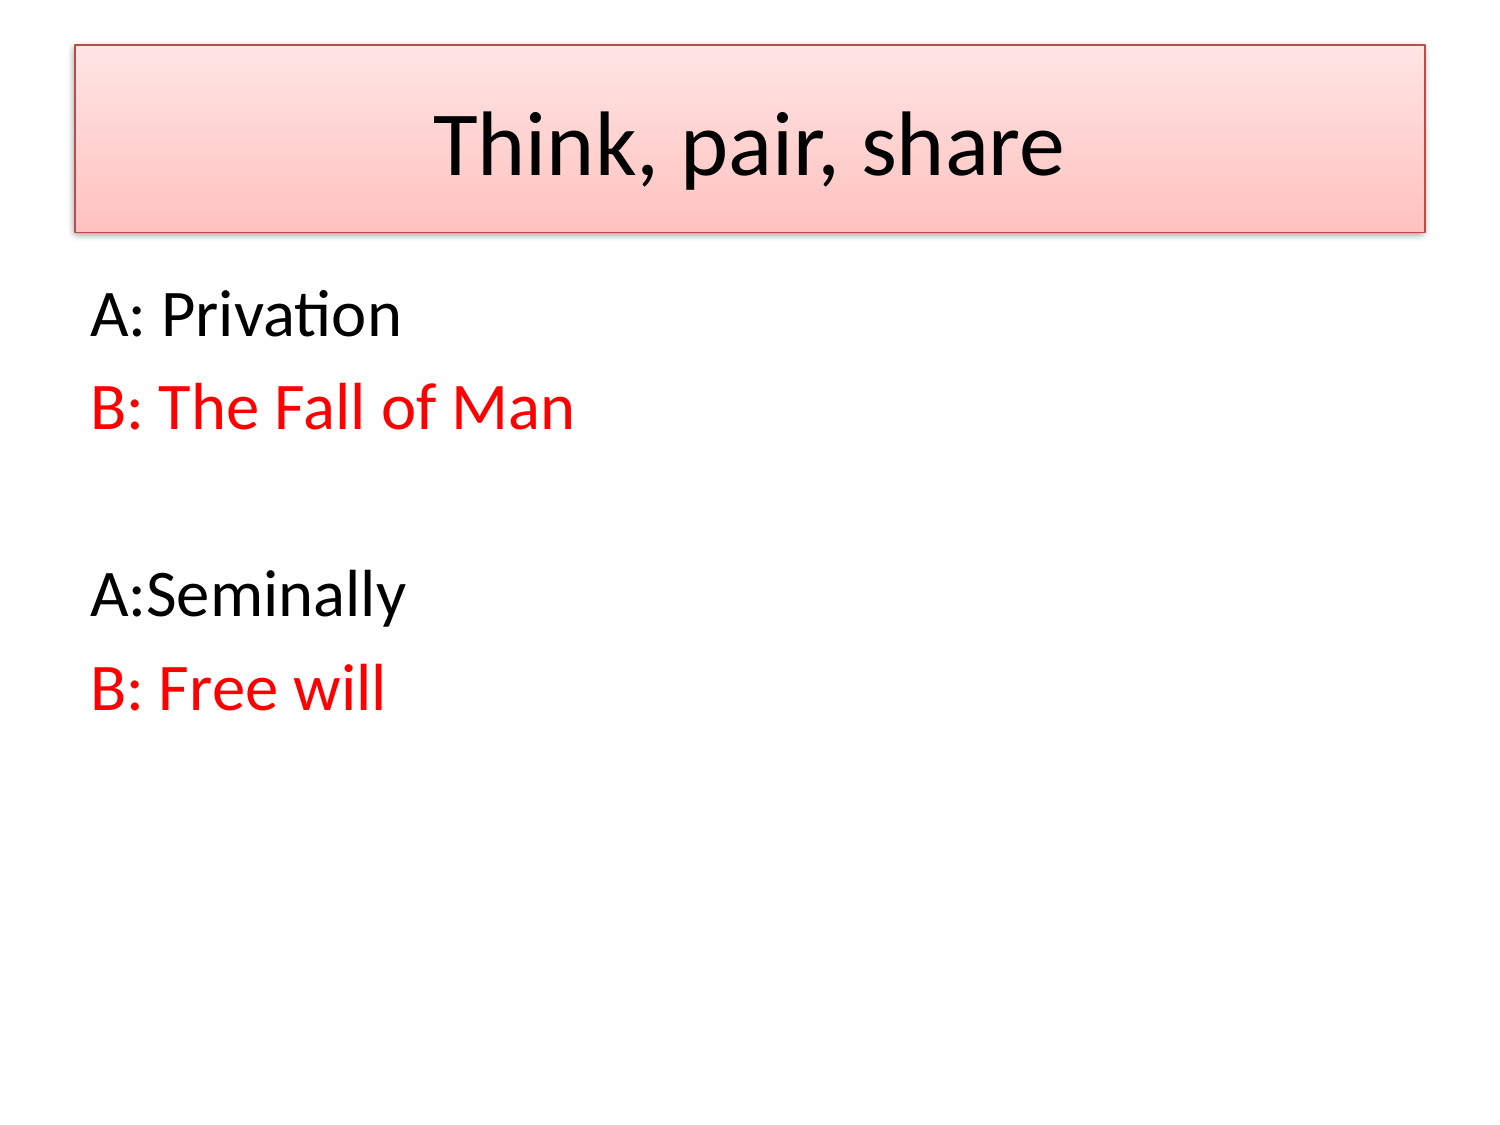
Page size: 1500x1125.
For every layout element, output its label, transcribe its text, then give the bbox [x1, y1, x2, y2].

list A: Privation B: The Fall of Man A:Seminally B: Free will [75, 262, 1425, 1005]
title Think, pair, share [74, 44, 1426, 233]
